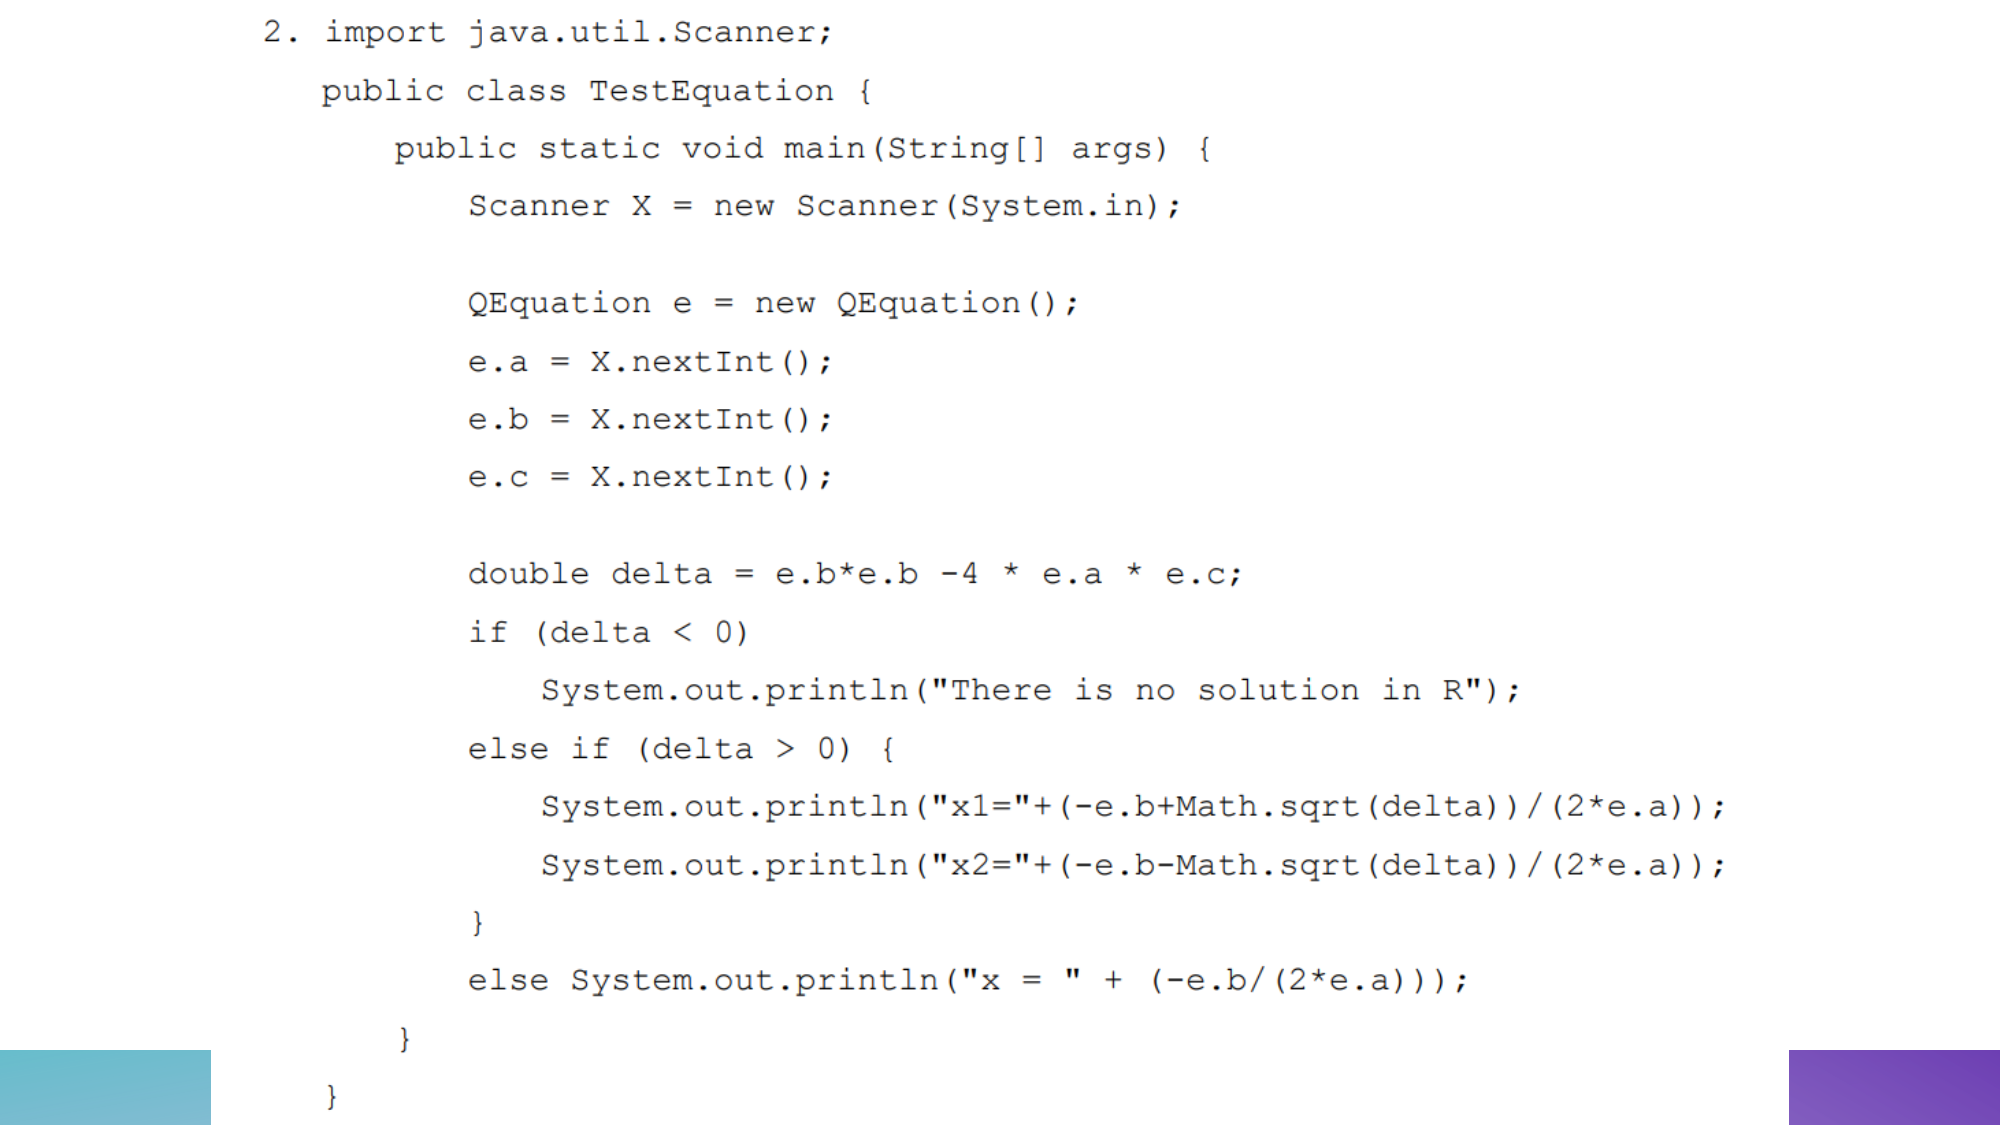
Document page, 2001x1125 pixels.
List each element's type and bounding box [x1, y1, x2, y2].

picture [211, 0, 1789, 1125]
